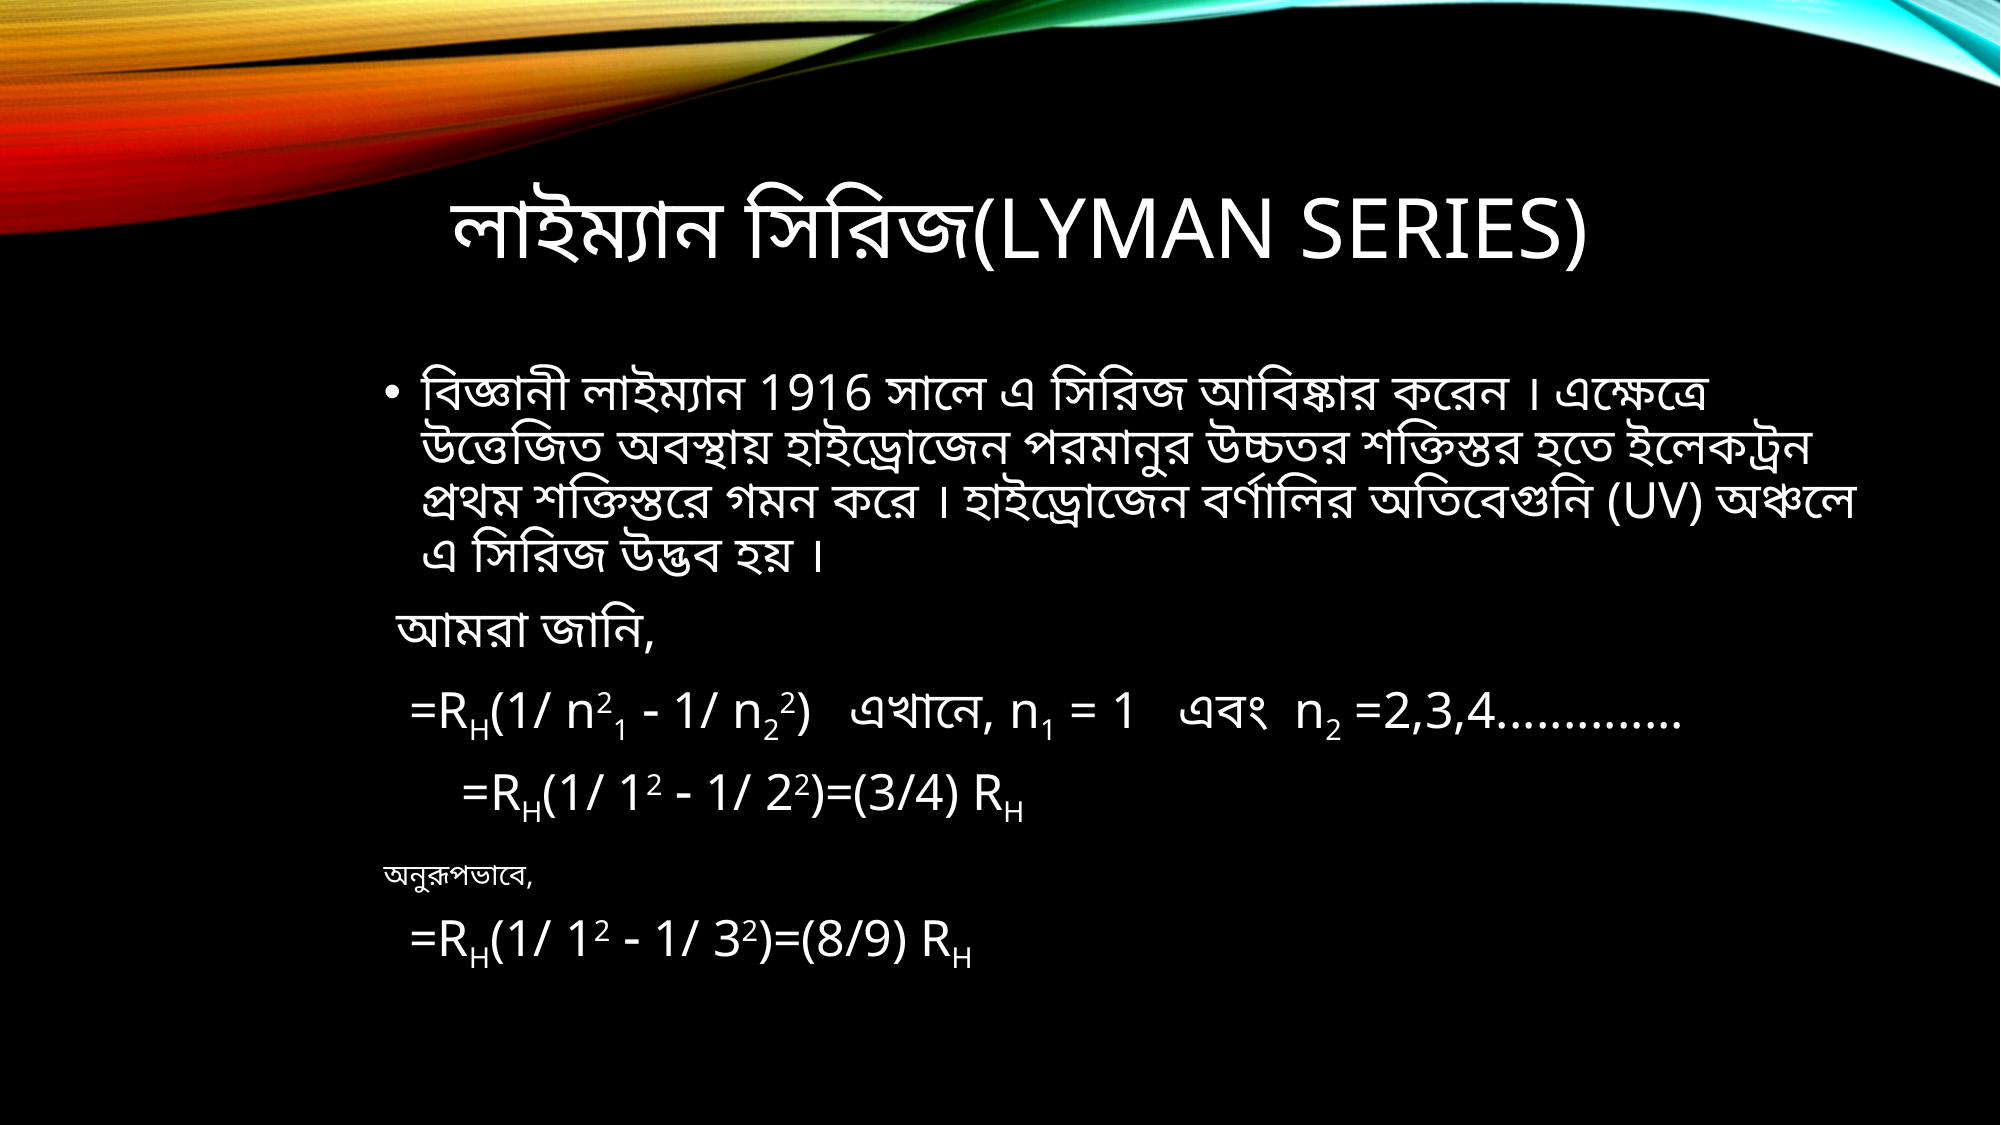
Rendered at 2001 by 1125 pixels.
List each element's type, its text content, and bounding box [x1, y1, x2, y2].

picture [0, 0, 2000, 237]
title লাইম্যান সিরিজ(Lyman Series) [403, 125, 1637, 338]
